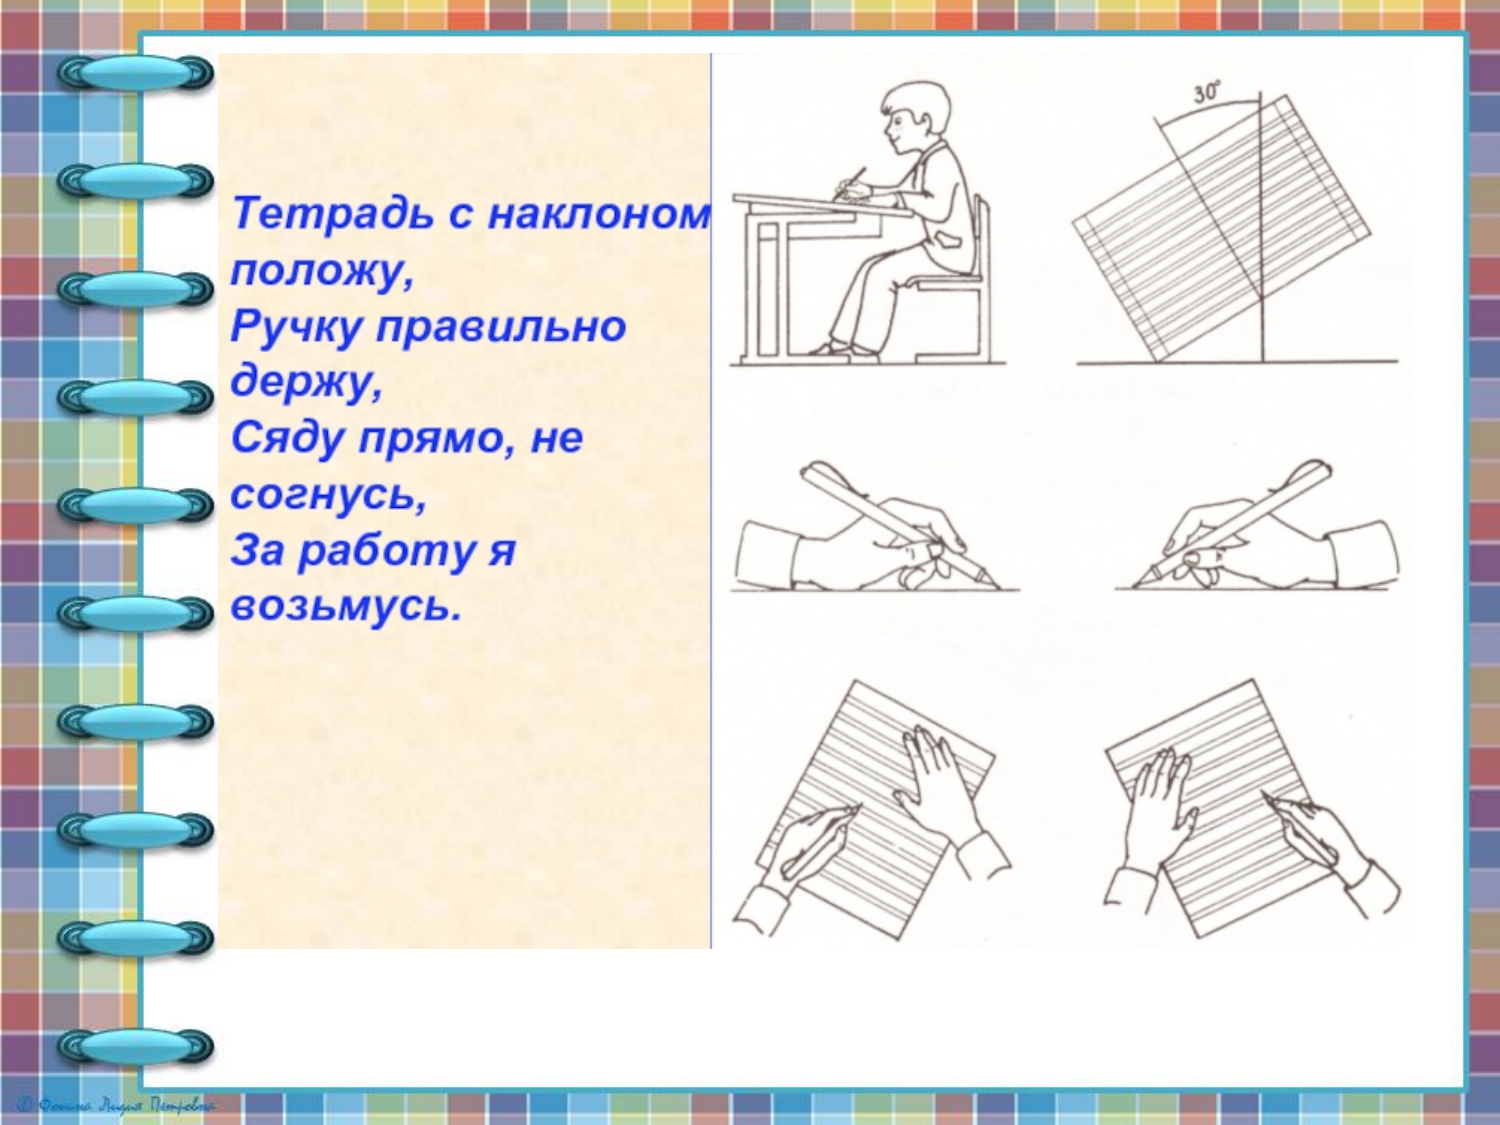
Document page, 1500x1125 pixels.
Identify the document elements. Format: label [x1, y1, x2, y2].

picture [0, 0, 1500, 1125]
list [218, 53, 1412, 949]
